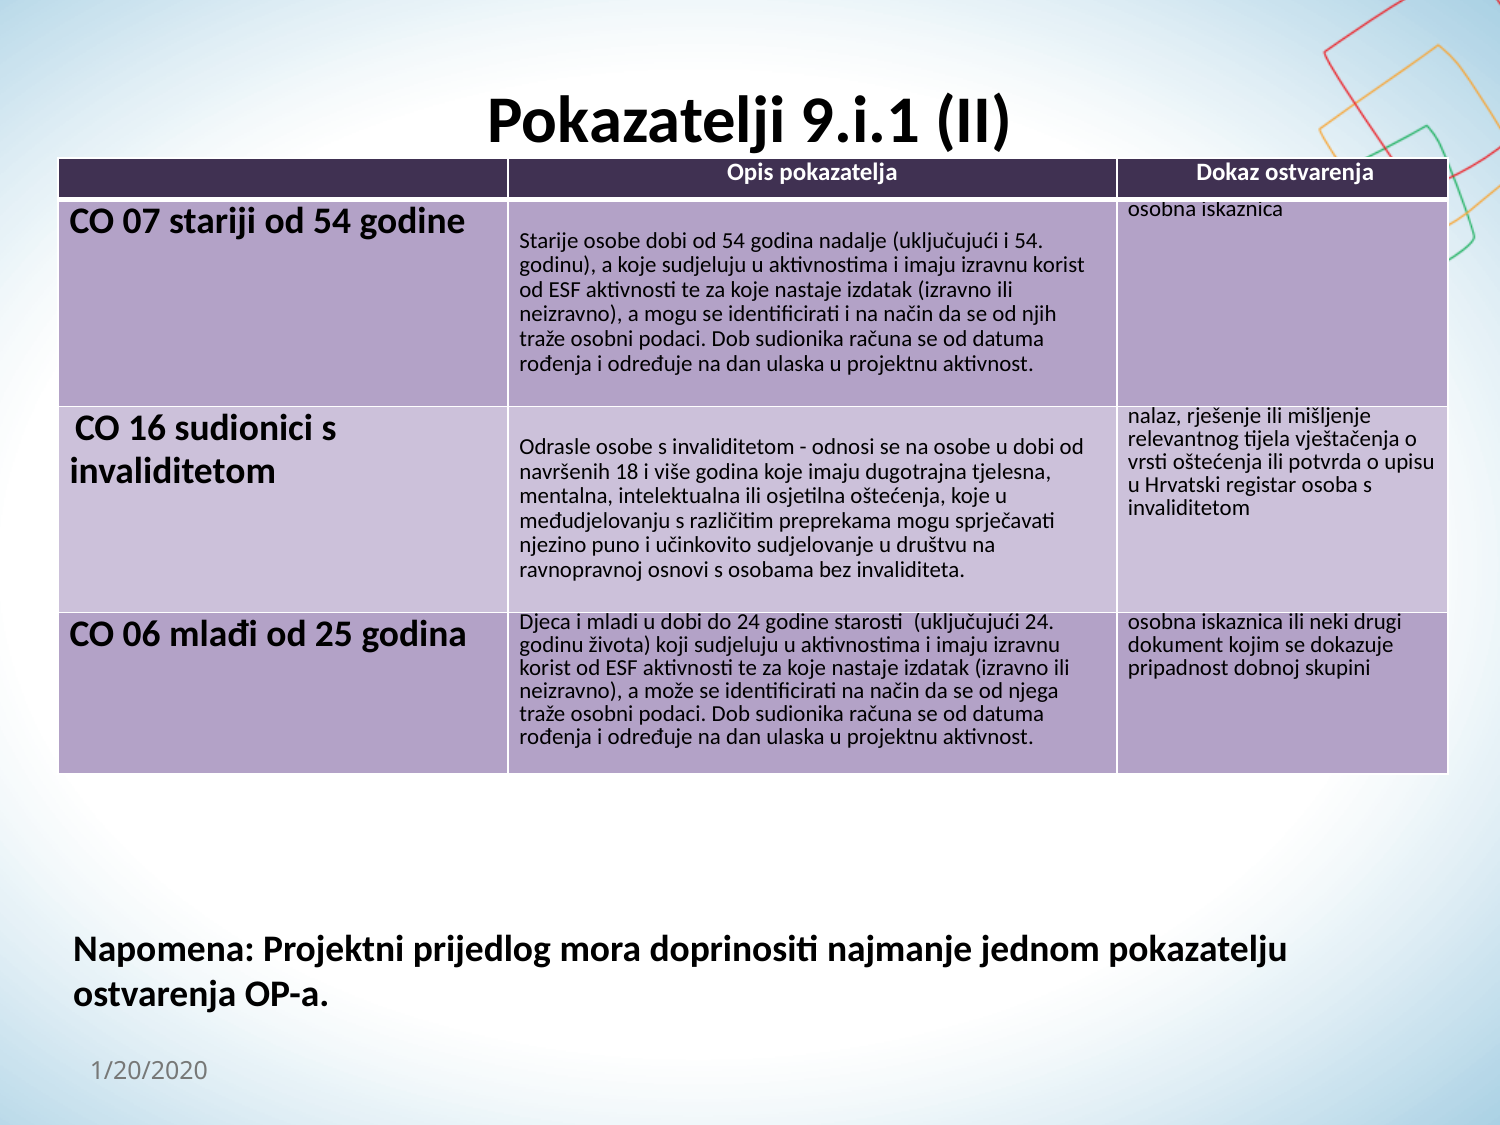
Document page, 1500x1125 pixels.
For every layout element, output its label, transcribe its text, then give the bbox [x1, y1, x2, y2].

table_cell osobna iskaznica [1118, 202, 1447, 406]
table_cell Starije osobe dobi od 54 godina nadalje (uključujući i 54. godinu), a koje sudjeluju u aktivnostima i imaju izravnu korist od ESF aktivnosti te za koje nastaje izdatak (izravno ili neizravno), a mogu se identificirati i na način da se od njih traže osobni podaci. Dob sudionika računa se od datuma rođenja i određuje na dan ulaska u projektnu aktivnost. [509, 202, 1116, 406]
table_header Dokaz ostvarenja [1118, 159, 1447, 197]
table_cell Djeca i mladi u dobi do 24 godine starosti (uključujući 24. godinu života) koji sudjeluju u aktivnostima i imaju izravnu korist od ESF aktivnosti te za koje nastaje izdatak (izravno ili neizravno), a može se identificirati na način da se od njega traže osobni podaci. Dob sudionika računa se od datuma rođenja i određuje na dan ulaska u projektnu aktivnost. [509, 613, 1116, 773]
title Pokazatelji 9.i.1 (II) [75, 45, 1425, 157]
table_cell CO 07 stariji od 54 godine [59, 202, 507, 406]
table_cell Odrasle osobe s invaliditetom - odnosi se na osobe u dobi od navršenih 18 i više godina koje imaju dugotrajna tjelesna, mentalna, intelektualna ili osjetilna oštećenja, koje u međudjelovanju s različitim preprekama mogu sprječavati njezino puno i učinkovito sudjelovanje u društvu na ravnopravnoj osnovi s osobama bez invaliditeta. [509, 407, 1116, 612]
table_header [59, 159, 507, 197]
table_cell osobna iskaznica ili neki drugi dokument kojim se dokazuje pripadnost dobnoj skupini [1118, 613, 1447, 773]
table_cell CO 16 sudionici s invaliditetom [59, 407, 507, 612]
table_cell nalaz, rješenje ili mišljenje relevantnog tijela vještačenja o vrsti oštećenja ili potvrda o upisu u Hrvatski registar osoba s invaliditetom [1118, 407, 1447, 612]
text_box Napomena: Projektni prijedlog mora doprinositi najmanje jednom pokazatelju ostvarenja OP-a. [58, 917, 1448, 1022]
table_cell CO 06 mlađi od 25 godina [59, 613, 507, 773]
table_header Opis pokazatelja [509, 159, 1116, 197]
